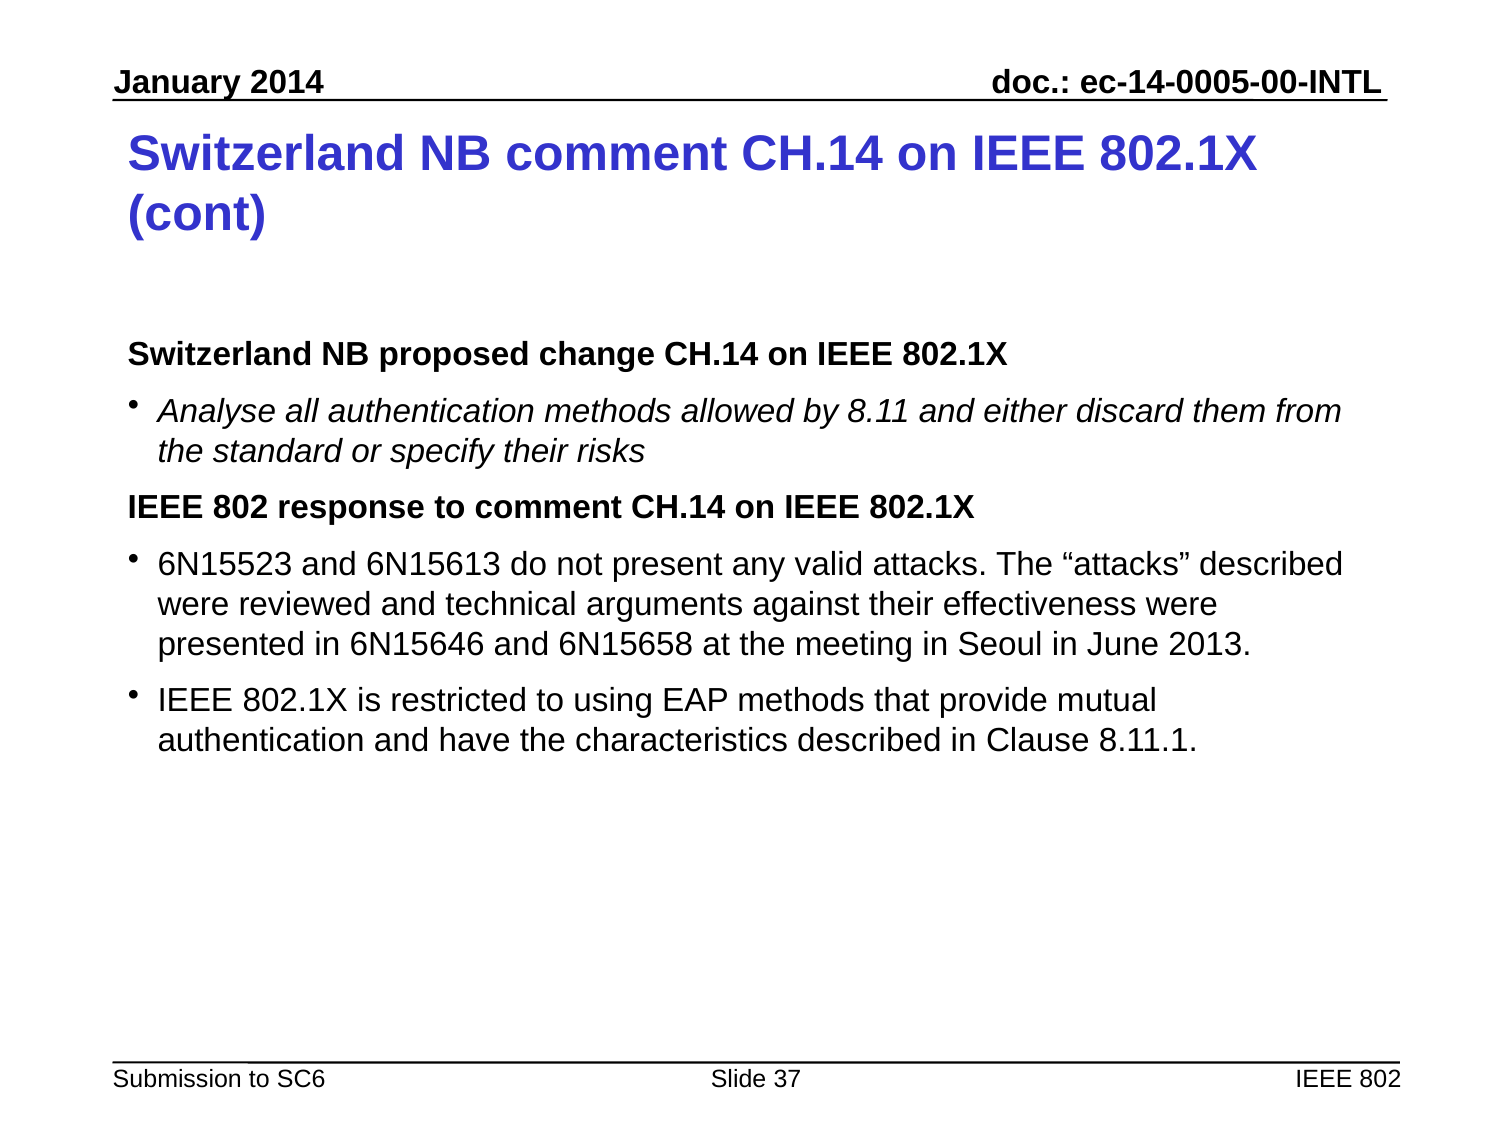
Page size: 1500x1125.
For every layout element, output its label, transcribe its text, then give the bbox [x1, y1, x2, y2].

title Switzerland NB comment CH.14 on IEEE 802.1X (cont) [112, 112, 1388, 288]
list Switzerland NB proposed change CH.14 on IEEE 802.1X Analyse all authentication methods allowed by 8.11 and either discard them from the standard or specify their risks IEEE 802 response to comment CH.14 on IEEE 802.1X 6N15523 and 6N15613 do not present any valid attacks. The “attacks” described were reviewed and technical arguments against their effectiveness were presented in 6N15646 and 6N15658 at the meeting in Seoul in June 2013. IEEE 802.1X is restricted to using EAP methods that provide mutual authentication and have the characteristics described in Clause 8.11.1. [112, 324, 1388, 1000]
slide_number Slide 37 [709, 1061, 803, 1093]
footer IEEE 802 [1294, 1061, 1402, 1093]
